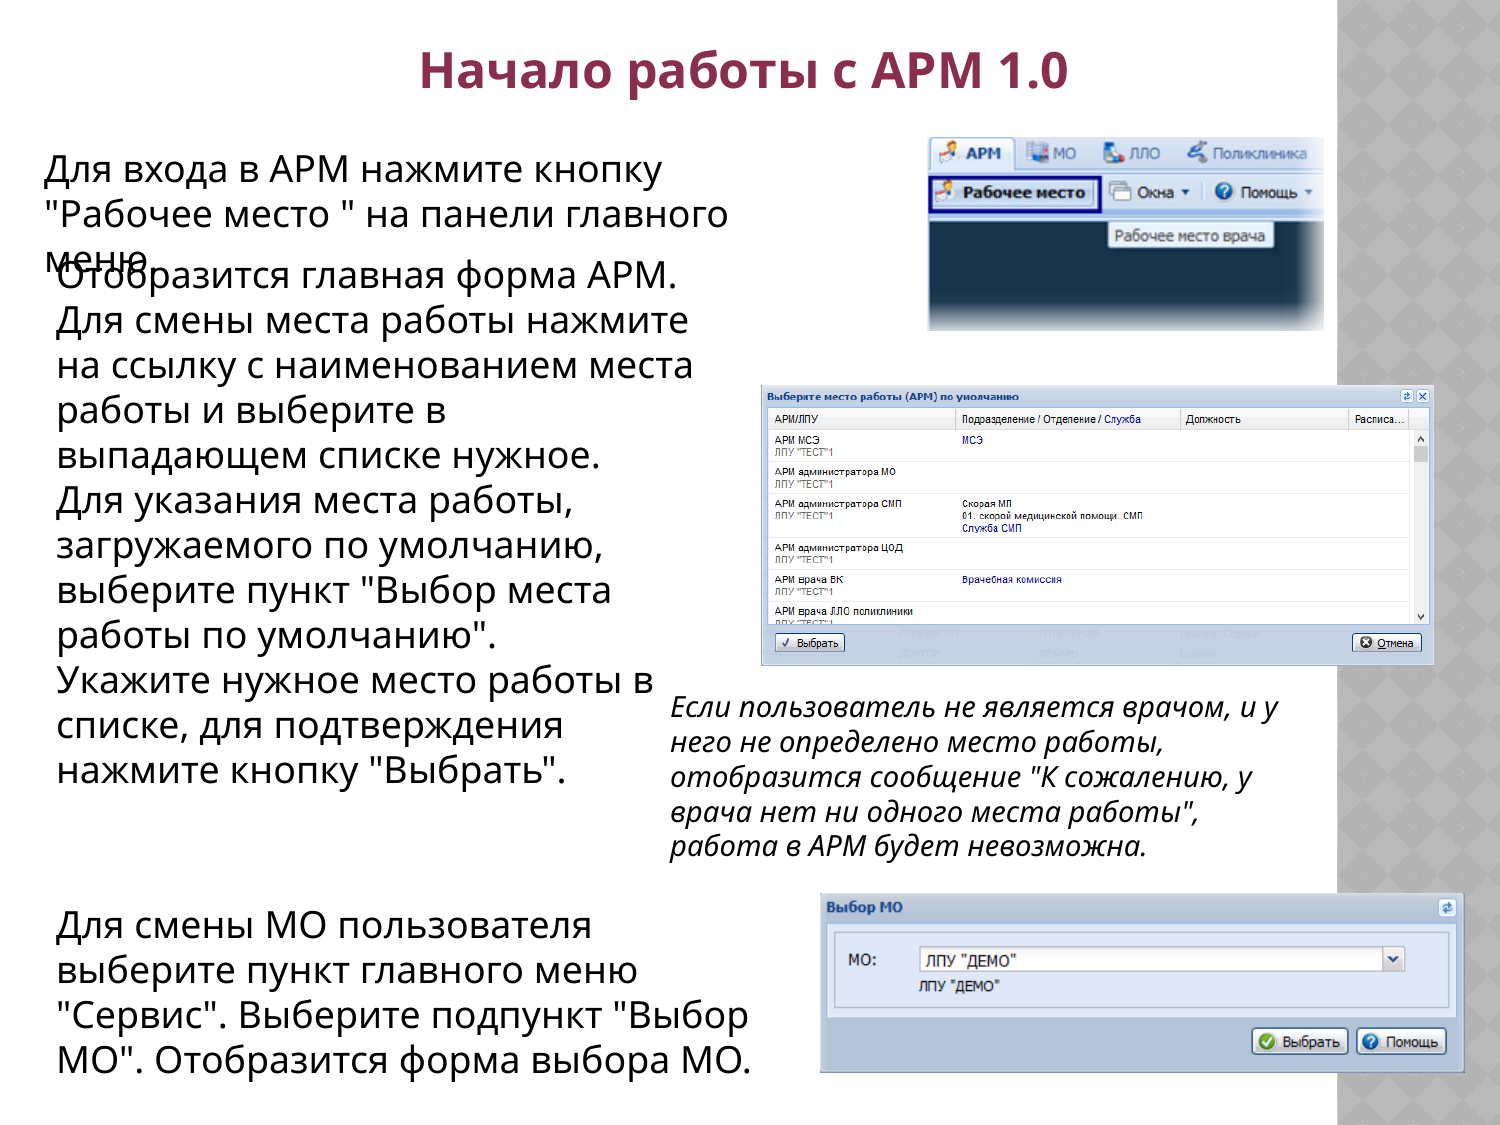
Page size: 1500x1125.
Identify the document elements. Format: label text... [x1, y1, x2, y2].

text_box Для входа в АРМ нажмите кнопку "Рабочее место " на панели главного меню. [29, 137, 827, 287]
picture [820, 892, 1465, 1073]
text_box Для смены МО пользователя выберите пункт главного меню "Сервис". Выберите подпункт "Выбор МО". Отобразится форма выбора МО. [41, 893, 798, 1088]
text_box Начало работы с АРМ 1.0 [403, 30, 1084, 106]
picture [926, 136, 1325, 332]
picture [761, 384, 1435, 667]
text_box Отобразится главная форма АРМ. Для смены места работы нажмите на ссылку с наименованием места работы и выберите в выпадающем списке нужное. Для указания места работы, загружаемого по умолчанию, выберите пункт "Выбор места работы по умолчанию". Укажите нужное место работы в списке, для подтверждения нажмите кнопку "Выбрать". [41, 243, 715, 799]
text_box Если пользователь не является врачом, и у него не определено место работы, отобразится сообщение "К сожалению, у врача нет ни одного места работы", работа в АРМ будет невозможна. [655, 680, 1329, 871]
